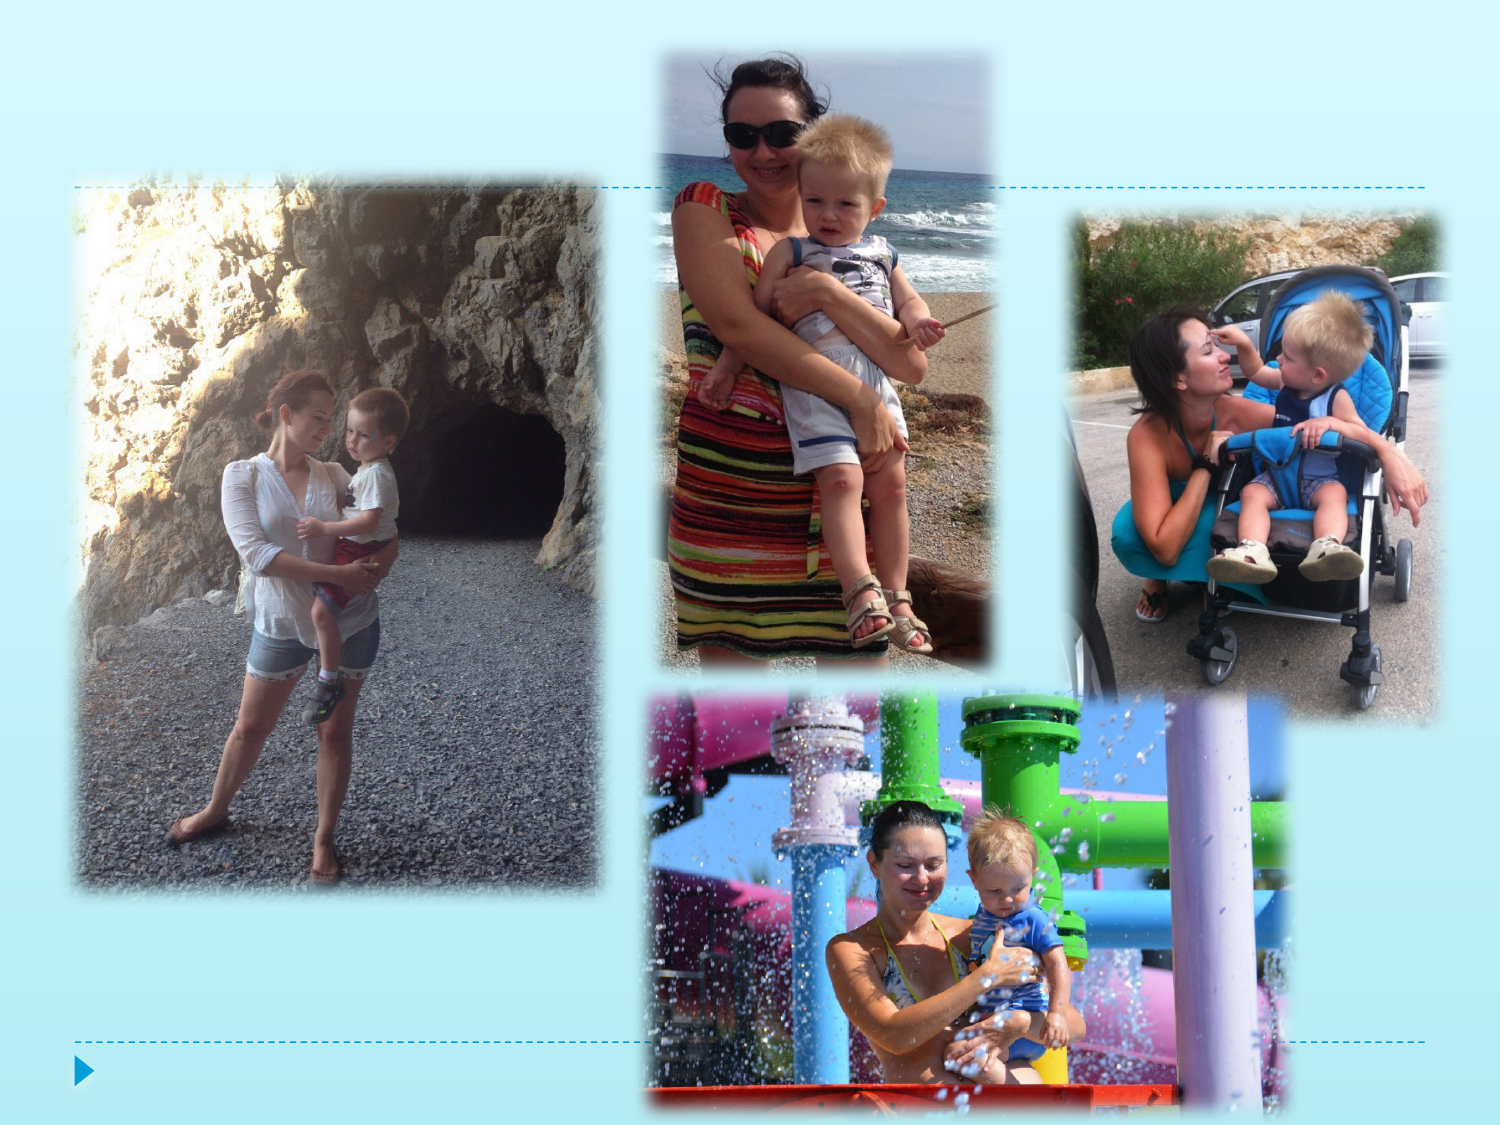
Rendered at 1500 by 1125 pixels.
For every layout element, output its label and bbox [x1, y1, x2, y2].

picture [632, 34, 1457, 1125]
list [58, 163, 616, 907]
